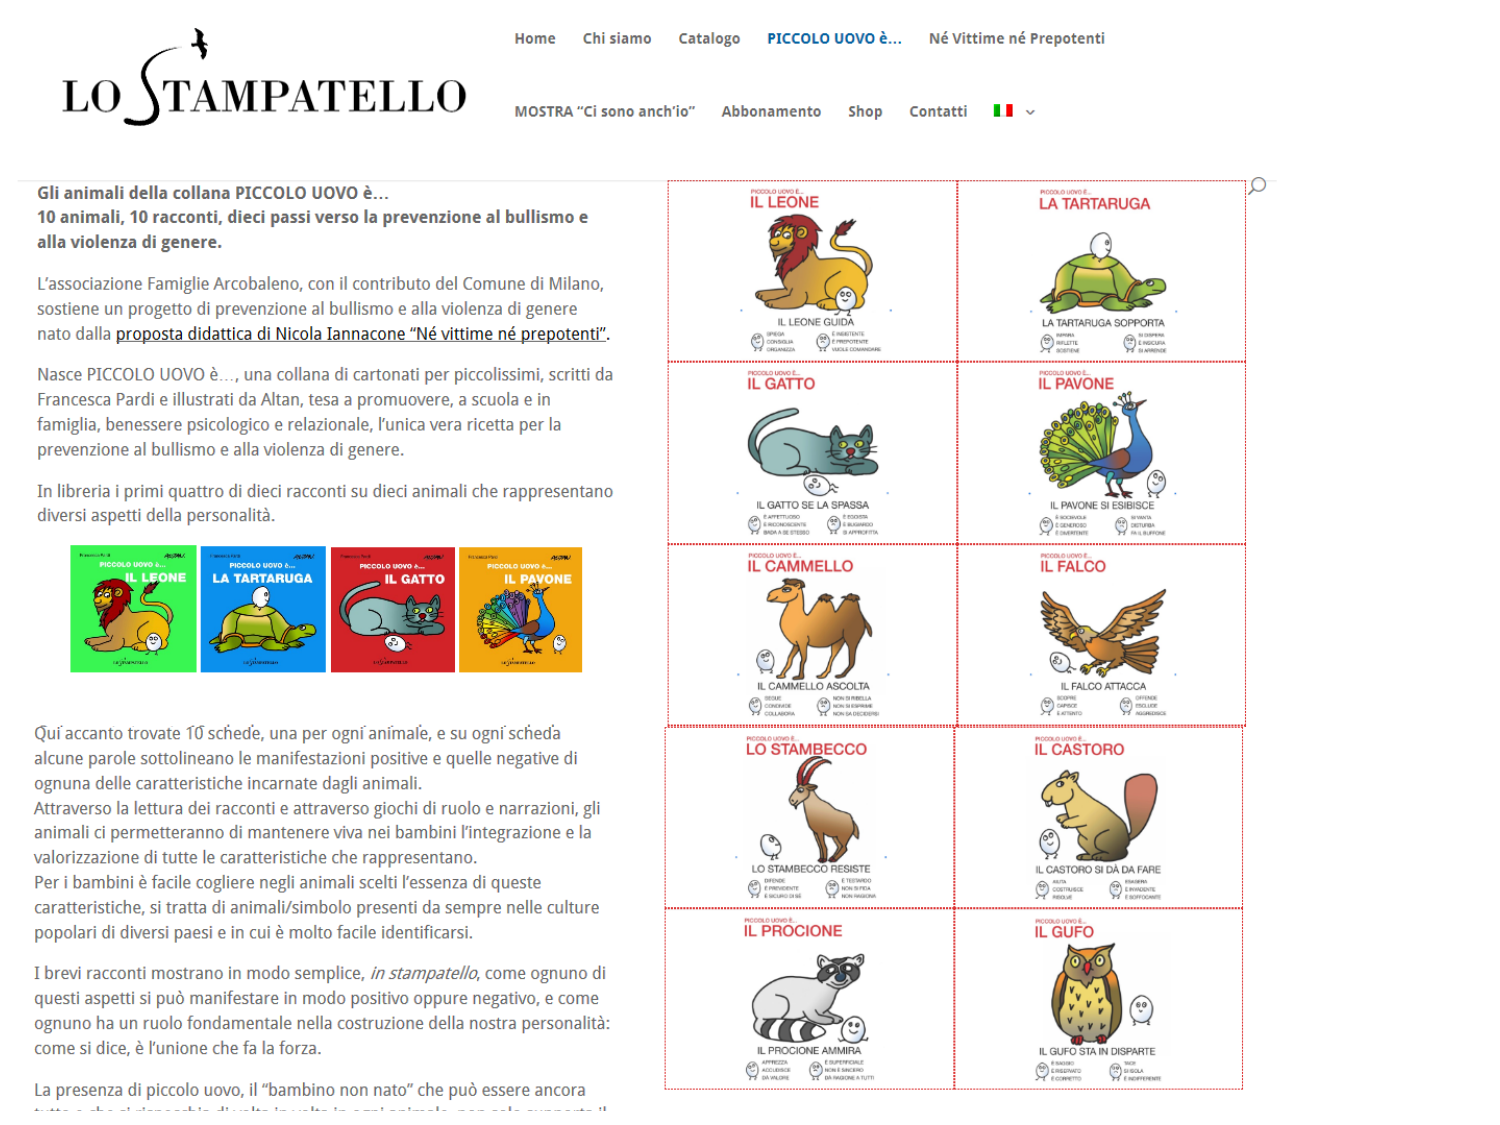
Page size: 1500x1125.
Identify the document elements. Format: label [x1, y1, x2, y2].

picture [0, 18, 1277, 1111]
